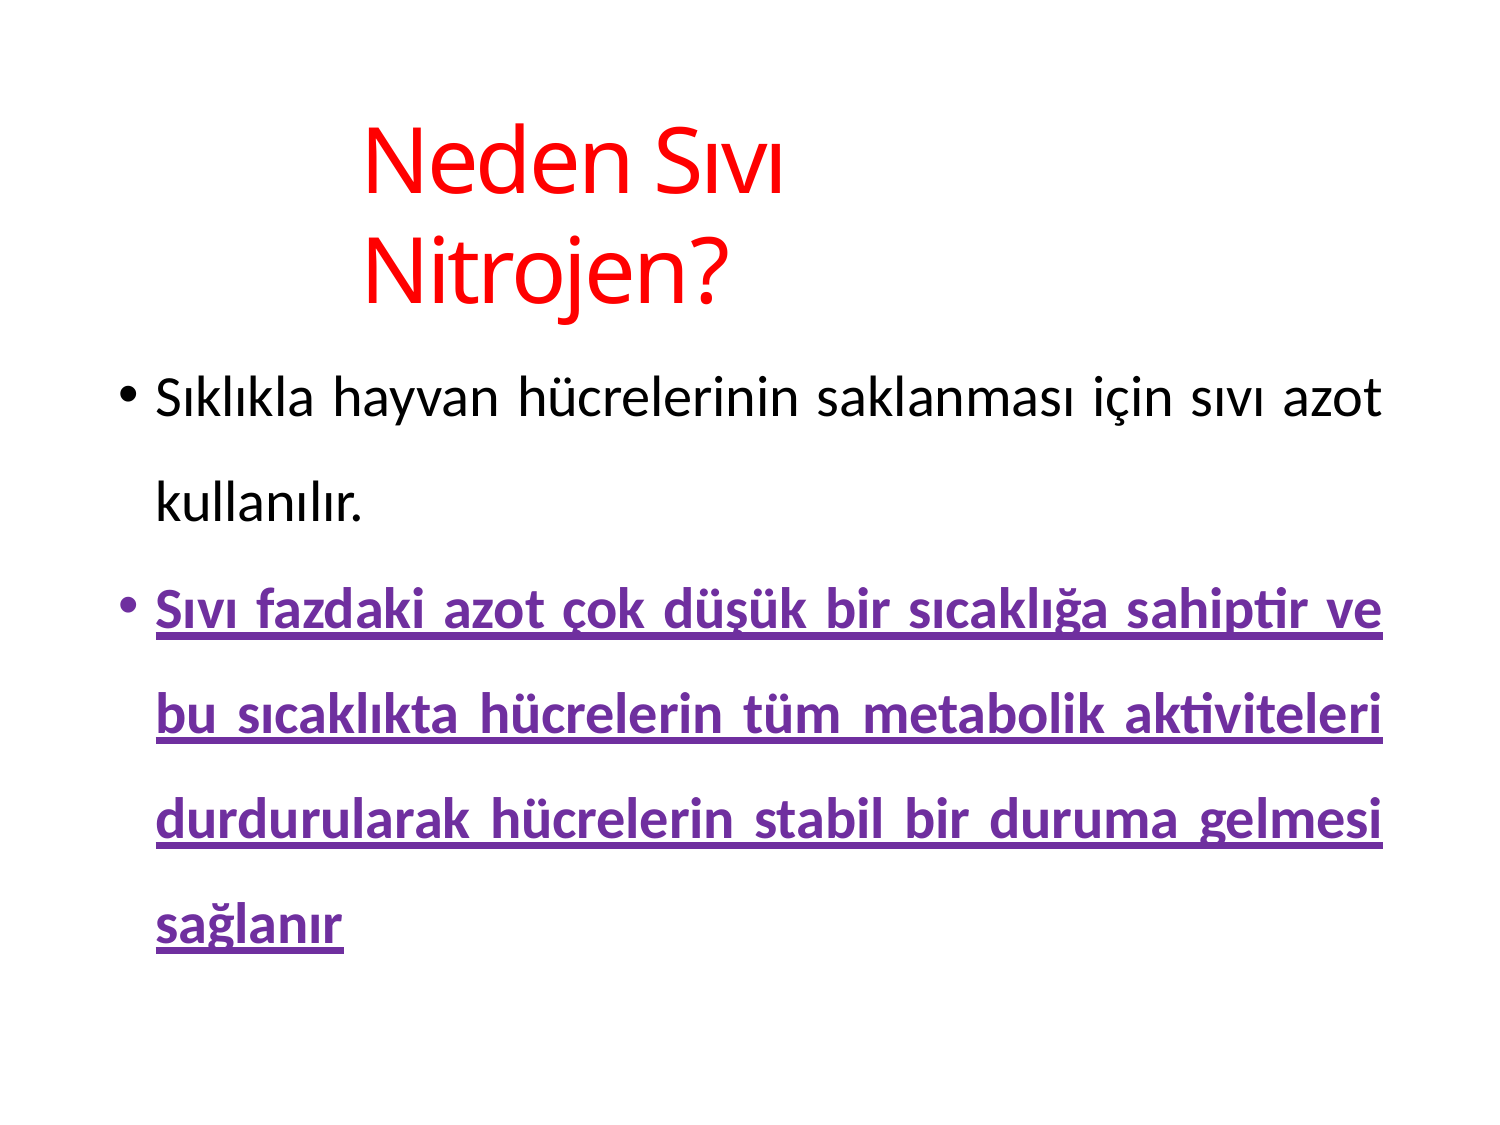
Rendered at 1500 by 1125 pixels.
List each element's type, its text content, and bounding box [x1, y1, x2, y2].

text_box Sıklıkla hayvan hücrelerinin saklanması için sıvı azot kullanılır. Sıvı fazdaki azot çok düşük bir sıcaklığa sahiptir ve bu sıcaklıkta hücrelerin tüm metabolik aktiviteleri durdurularak hücrelerin stabil bir duruma gelmesi sağlanır [116, 321, 1384, 955]
title Neden Sıvı Nitrojen? [358, 100, 1143, 321]
